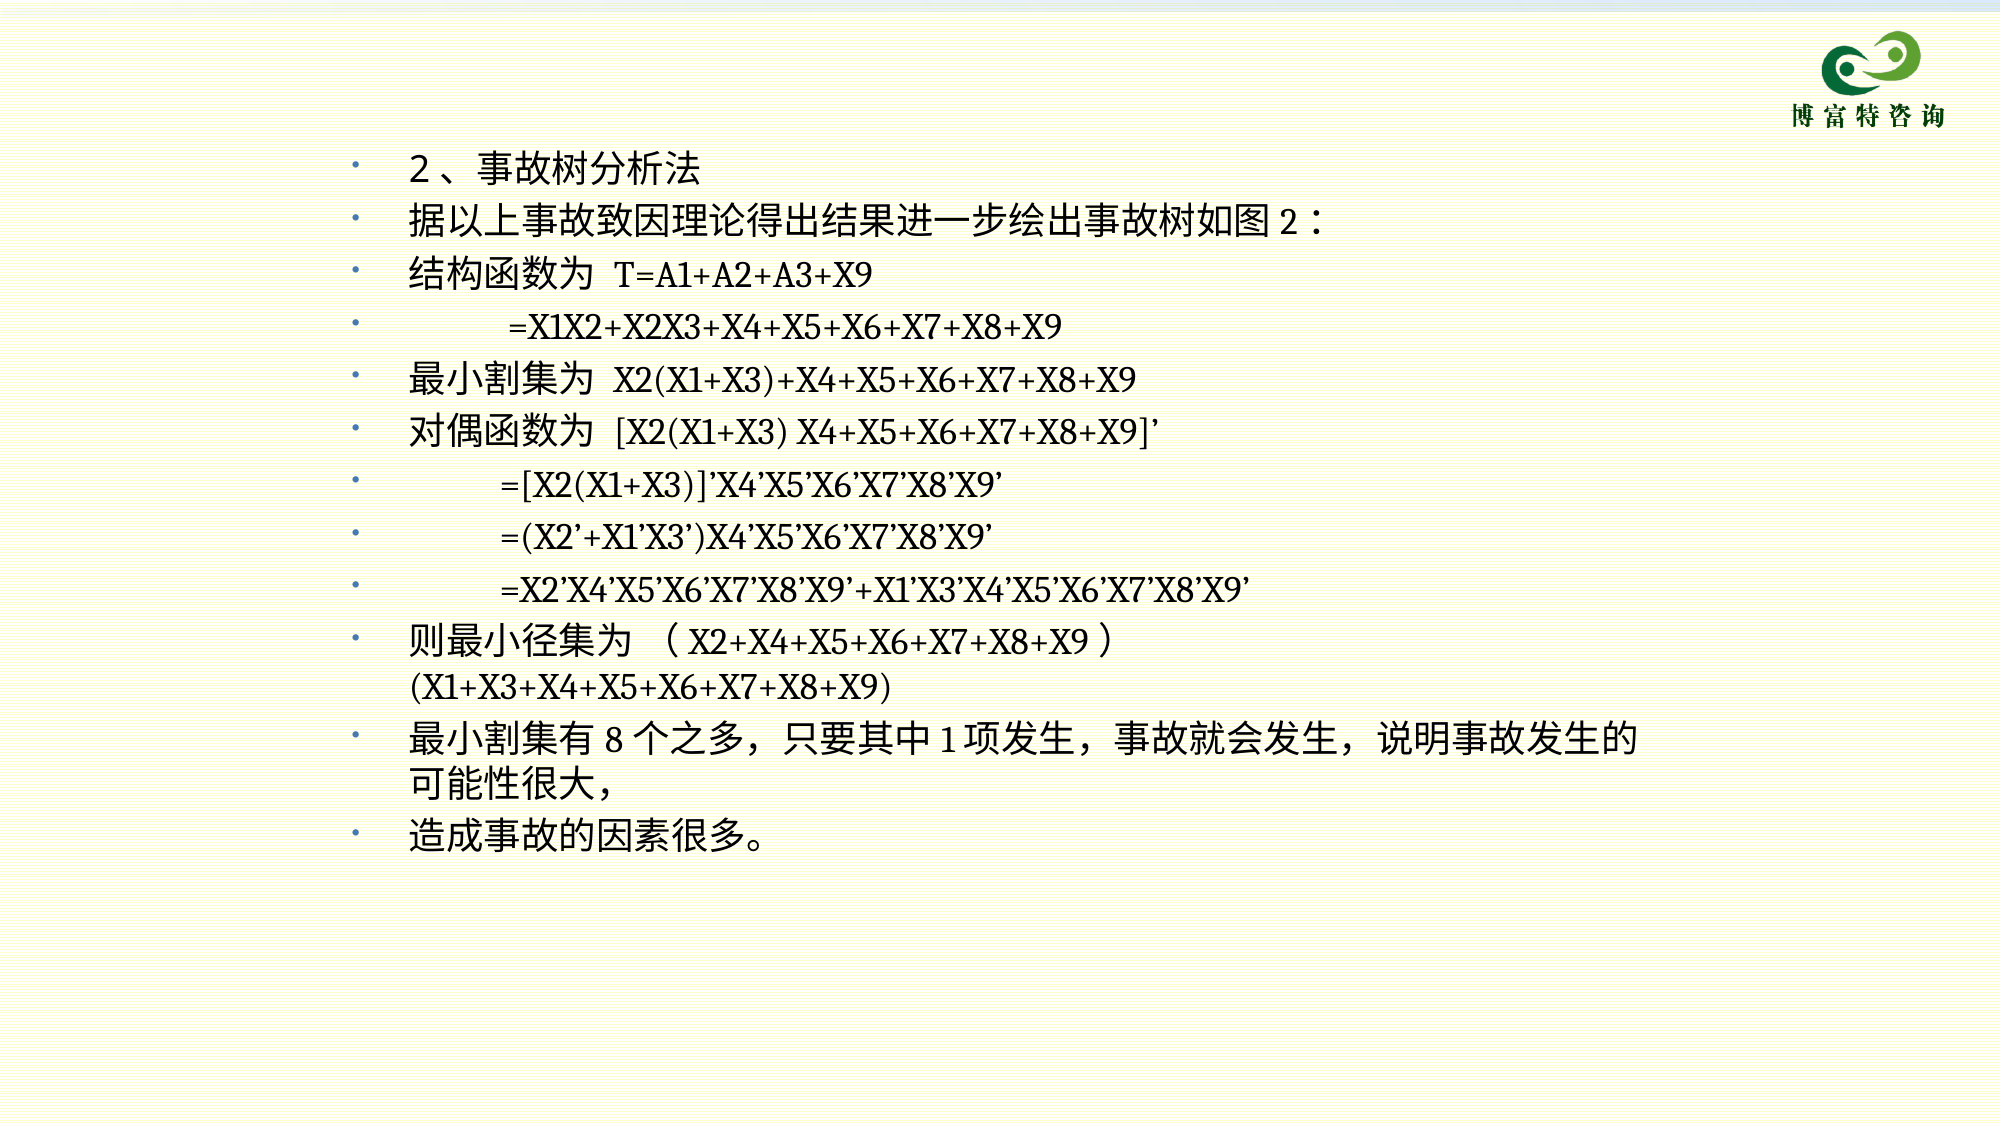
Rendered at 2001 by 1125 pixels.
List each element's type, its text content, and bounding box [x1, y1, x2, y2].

picture [1772, 30, 1969, 131]
list 2、事故树分析法 据以上事故致因理论得出结果进一步绘出事故树如图2： 结构函数为 T=A1+A2+A3+X9 =X1X2+X2X3+X4+X5+X6+X7+X8+X9 最小割集为 X2(X1+X3)+X4+X5+X6+X7+X8+X9 对偶函数为 [X2(X1+X3) X4+X5+X6+X7+X8+X9]’ =[X2(X1+X3)]’X4’X5’X6’X7’X8’X9’ =(X2’+X1’X3’)X4’X5’X6’X7’X8’X9’ =X2’X4’X5’X6’X7’X8’X9’+X1’X3’X4’X5’X6’X7’X8’X9’ 则最小径集为 （X2+X4+X5+X6+X7+X8+X9） (X1+X3+X4+X5+X6+X7+X8+X9) 最小割集有8个之多，只要其中1项发生，事故就会发生，说明事故发生的可能性很大， 造成事故的因素很多。 [337, 137, 1688, 1043]
